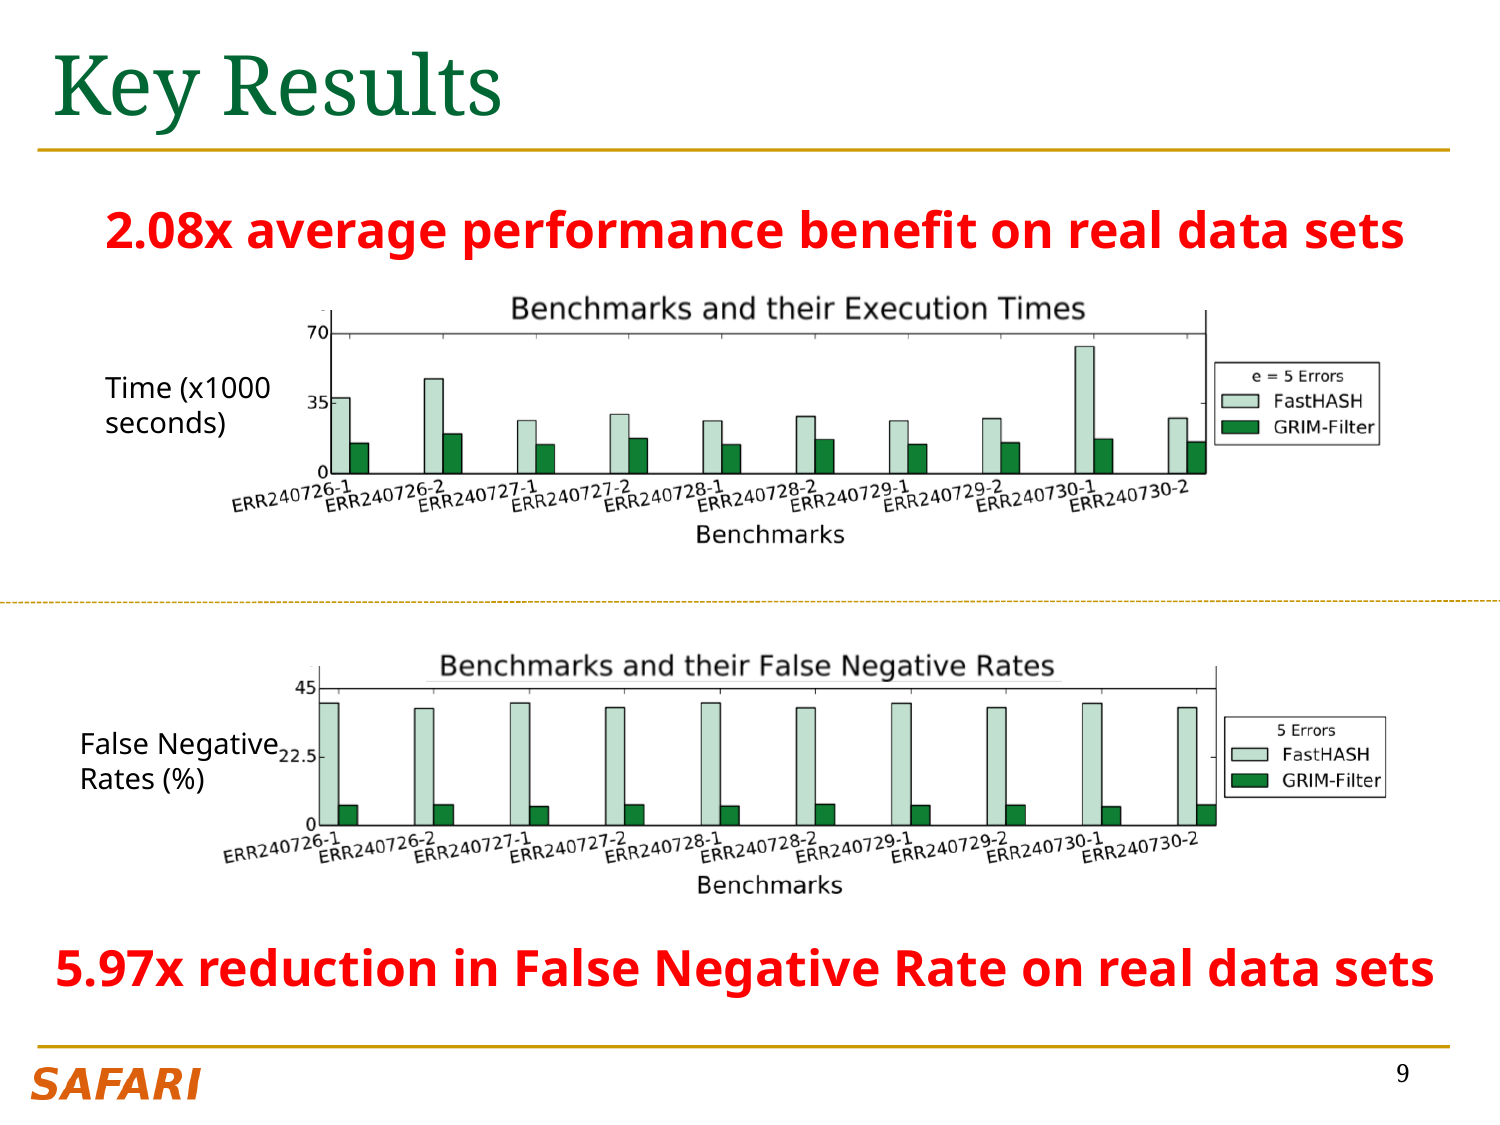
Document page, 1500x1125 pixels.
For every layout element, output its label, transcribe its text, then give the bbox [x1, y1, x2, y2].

title Key Results [37, 24, 1451, 201]
text_box Time (x1000 seconds) [90, 362, 201, 447]
text_box False Negative Rates (%) [64, 718, 201, 803]
text_box 2.08x average performance benefit on real data sets [90, 190, 1450, 266]
picture [206, 633, 1400, 903]
slide_number 9 [1074, 1023, 1426, 1100]
picture [206, 283, 1392, 557]
picture [29, 1058, 207, 1110]
text_box 5.97x reduction in False Negative Rate on real data sets [40, 928, 1500, 1004]
